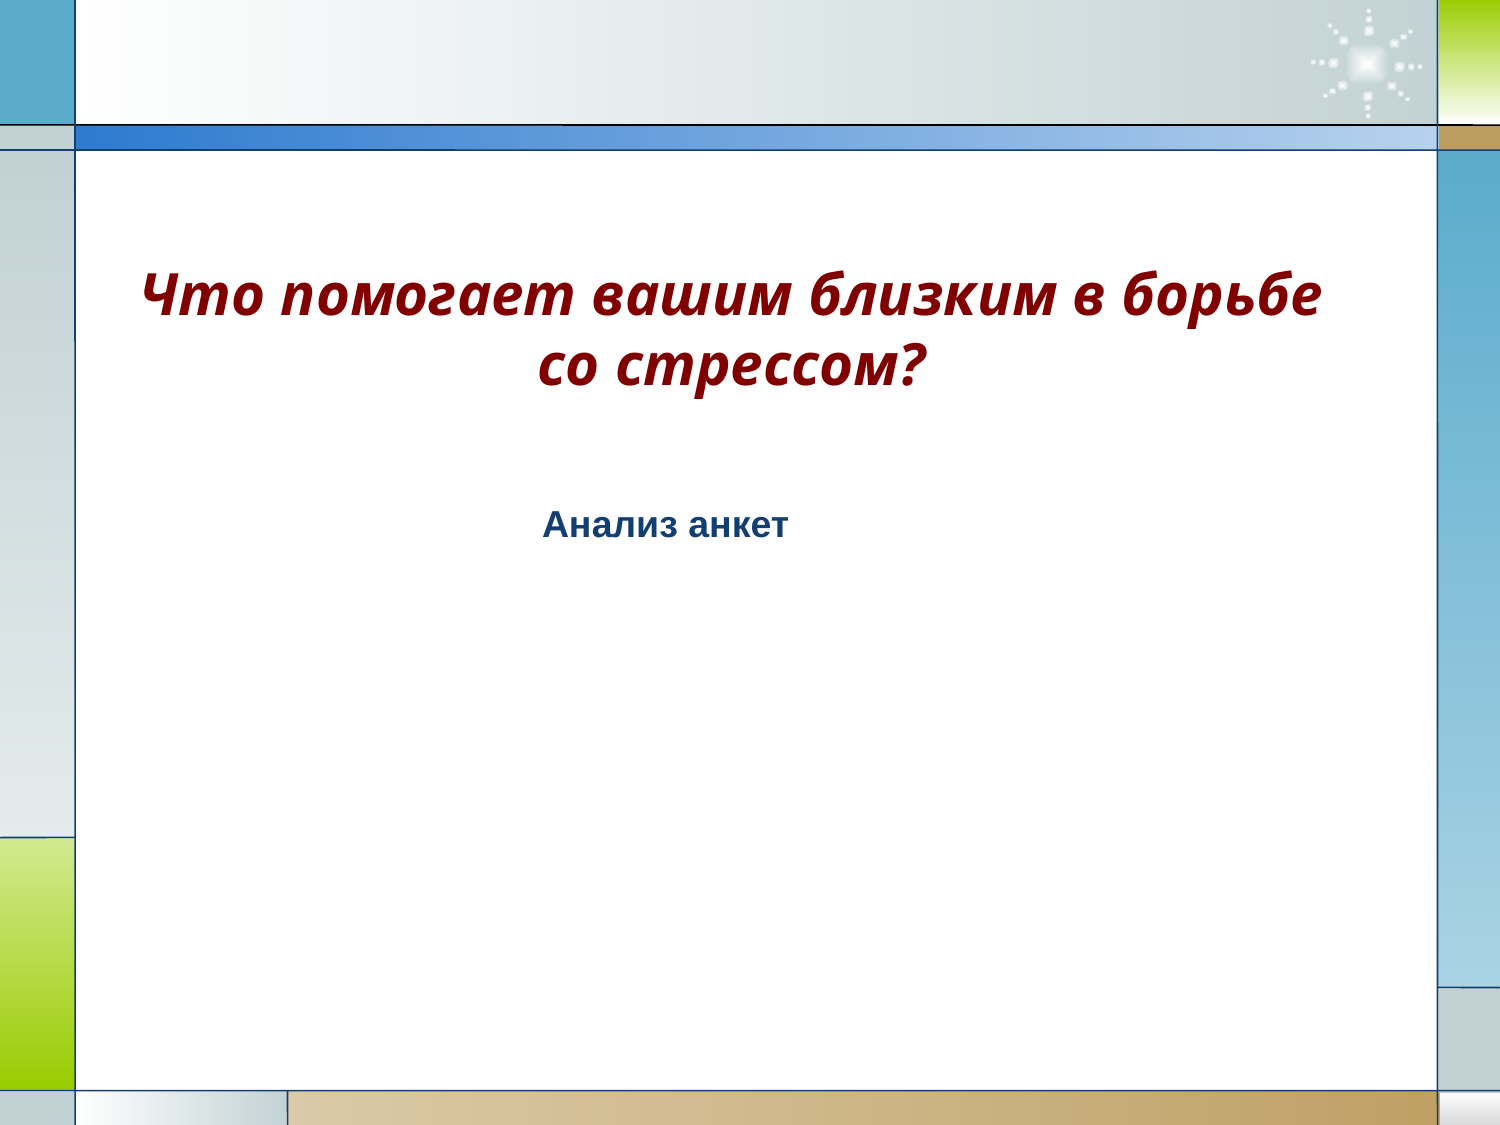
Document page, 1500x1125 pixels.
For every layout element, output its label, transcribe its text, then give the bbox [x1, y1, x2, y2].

title Что помогает вашим близким в борьбе со стрессом? [93, 281, 1370, 374]
text_box Анализ анкет [527, 492, 973, 552]
